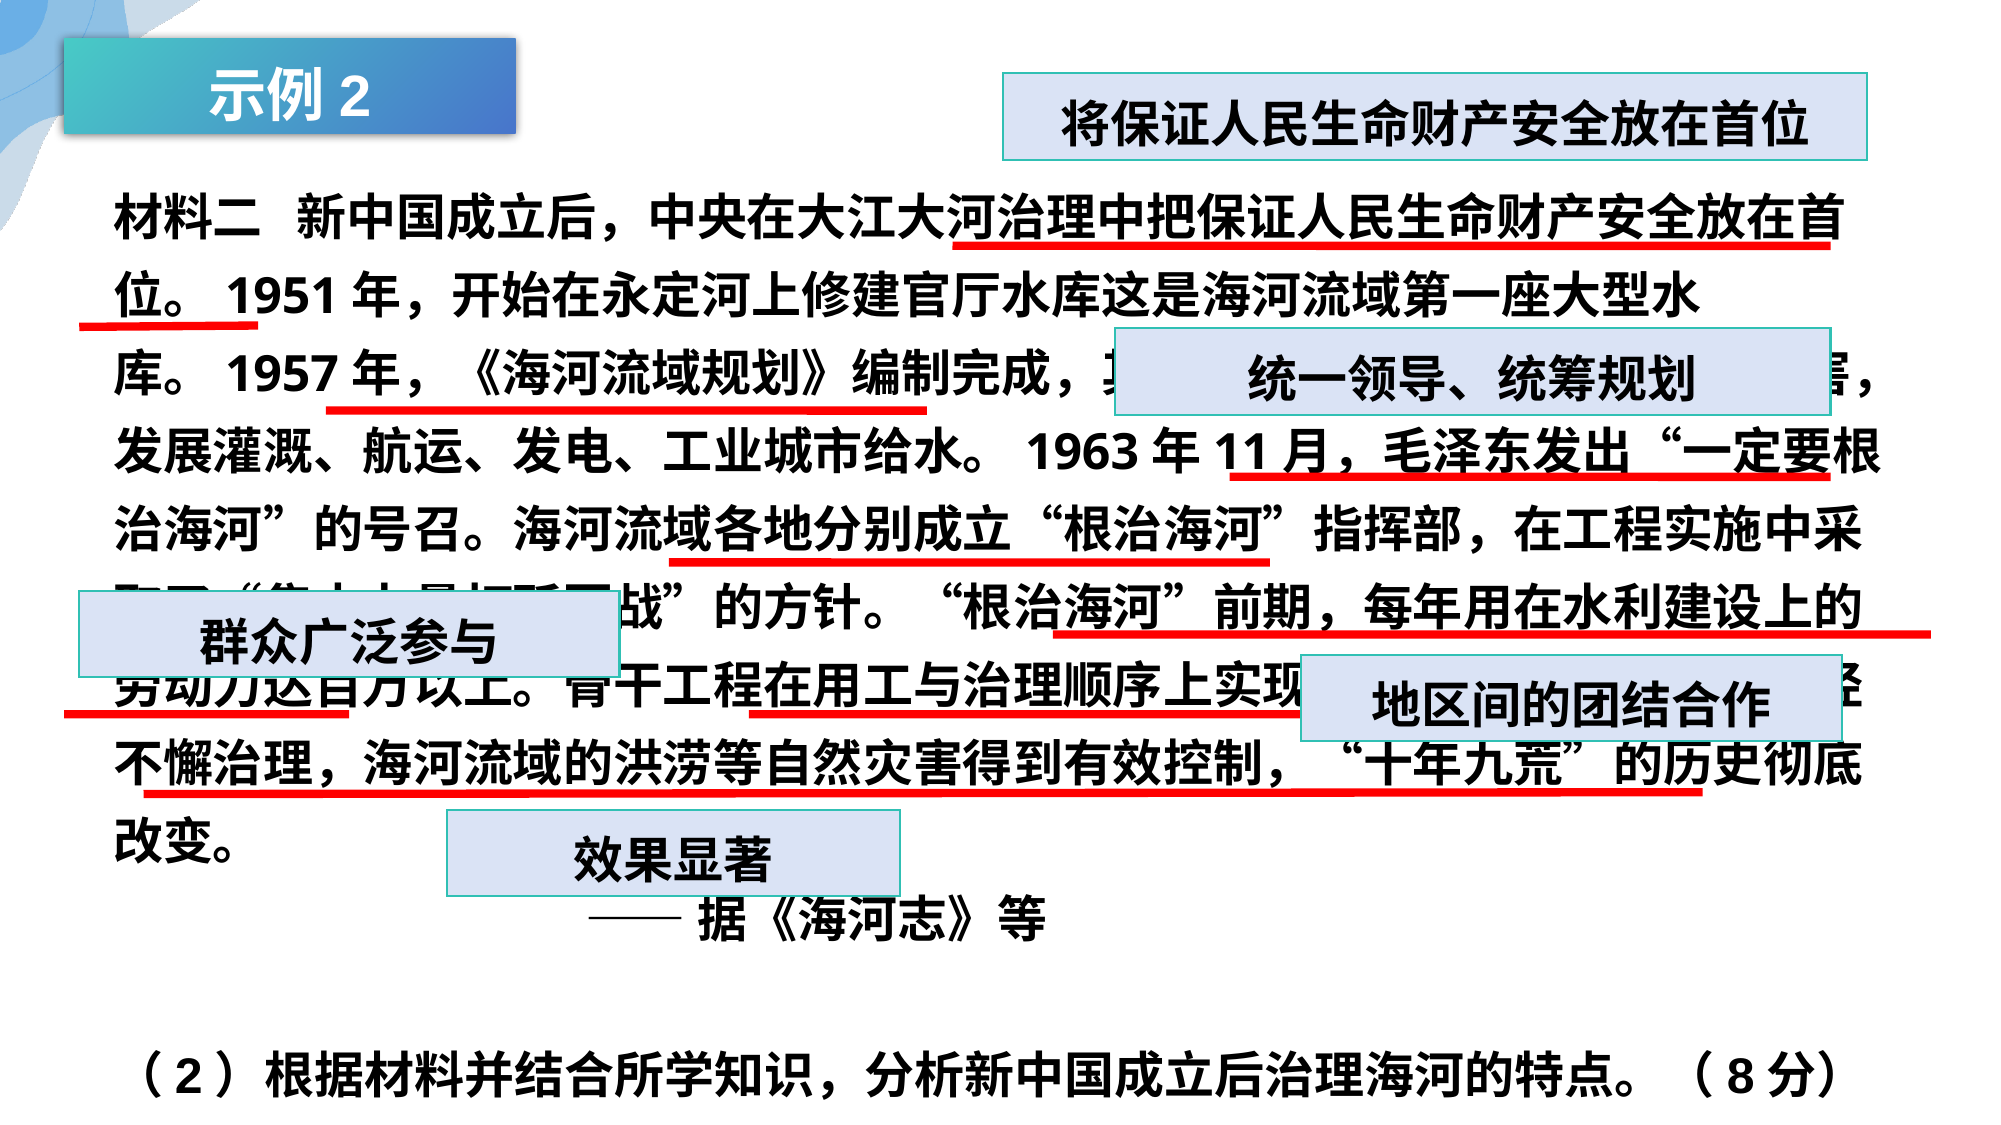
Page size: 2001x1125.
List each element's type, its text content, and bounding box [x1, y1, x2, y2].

text_box 将保证人民生命财产安全放在首位 [1002, 72, 1868, 161]
picture [0, 0, 208, 247]
text_box 示例2 [208, 38, 516, 134]
text_box 群众广泛参与 [78, 590, 621, 678]
text_box 统一领导、统筹规划 [1114, 327, 1832, 416]
text_box 地区间的团结合作 [1300, 654, 1843, 742]
text_box 材料二 新中国成立后，中央在大江大河治理中把保证人民生命财产安全放在首位。1951年，开始在永定河上修建官厅水库这是海河流域第一座大型水库。1957年，《海河流域规划》编制完成，其方针任务是：防止华北洪涝灾害，发展灌溉、航运、发电、工业城市给水。1963年11月，毛泽东发出“一定要根治海河”的号召。海河流域各地分别成立“根治海河”指挥部，在工程实施中采取了“集中力量打歼灭战”的方针。“根治海河”前期，每年用在水利建设上的劳动力达百万以上。骨干工程在用工与治理顺序上实现了各省市的团结协作。经不懈治理，海河流域的洪涝等自然灾害得到有效控制，“十年九荒”的历史彻底改变。 ——据《海河志》等 （2）根据材料并结合所学知识，分析新中国成立后治理海河的特点。（8分） [98, 160, 1902, 1111]
text_box 效果显著 [446, 809, 901, 897]
